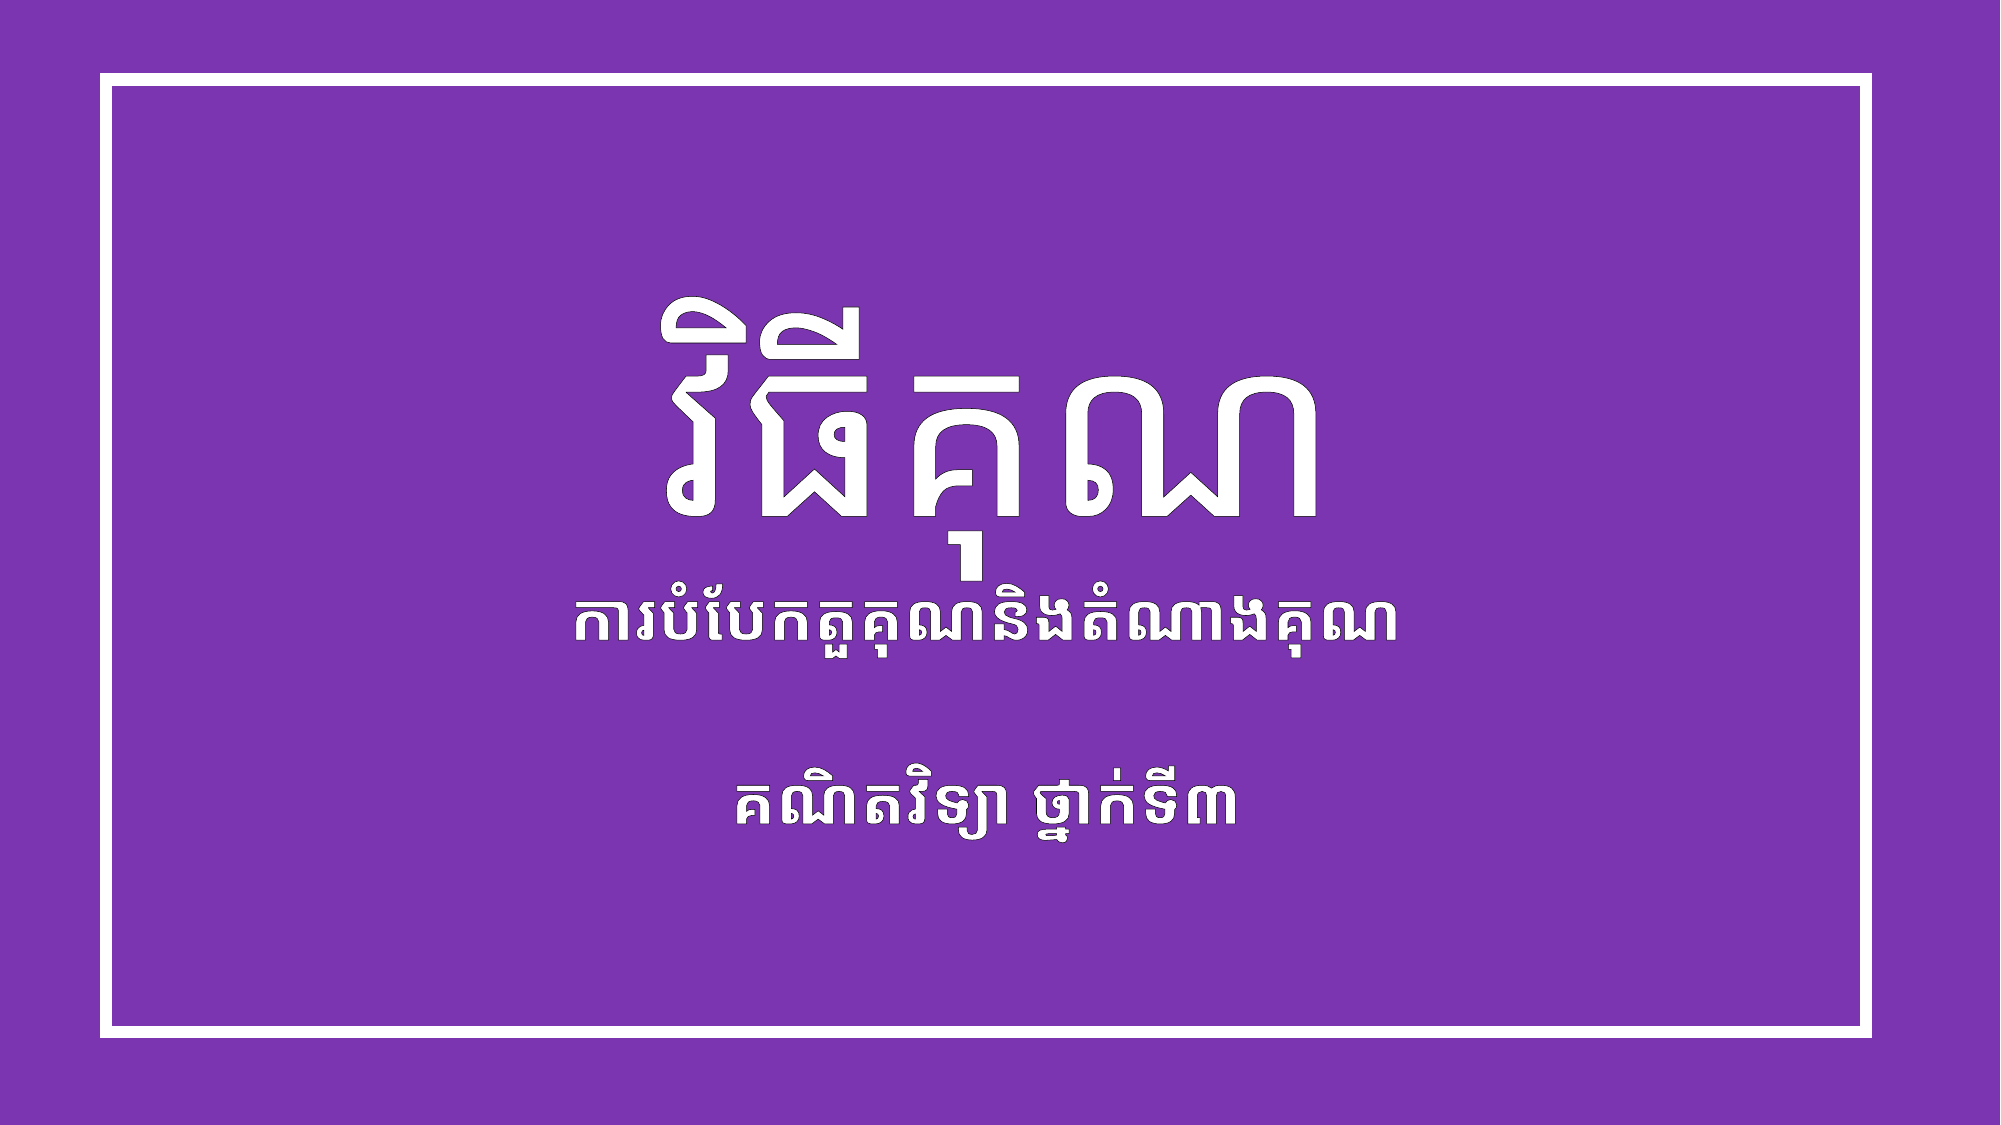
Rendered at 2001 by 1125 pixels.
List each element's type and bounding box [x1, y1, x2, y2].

text_box [105, 78, 1867, 1033]
